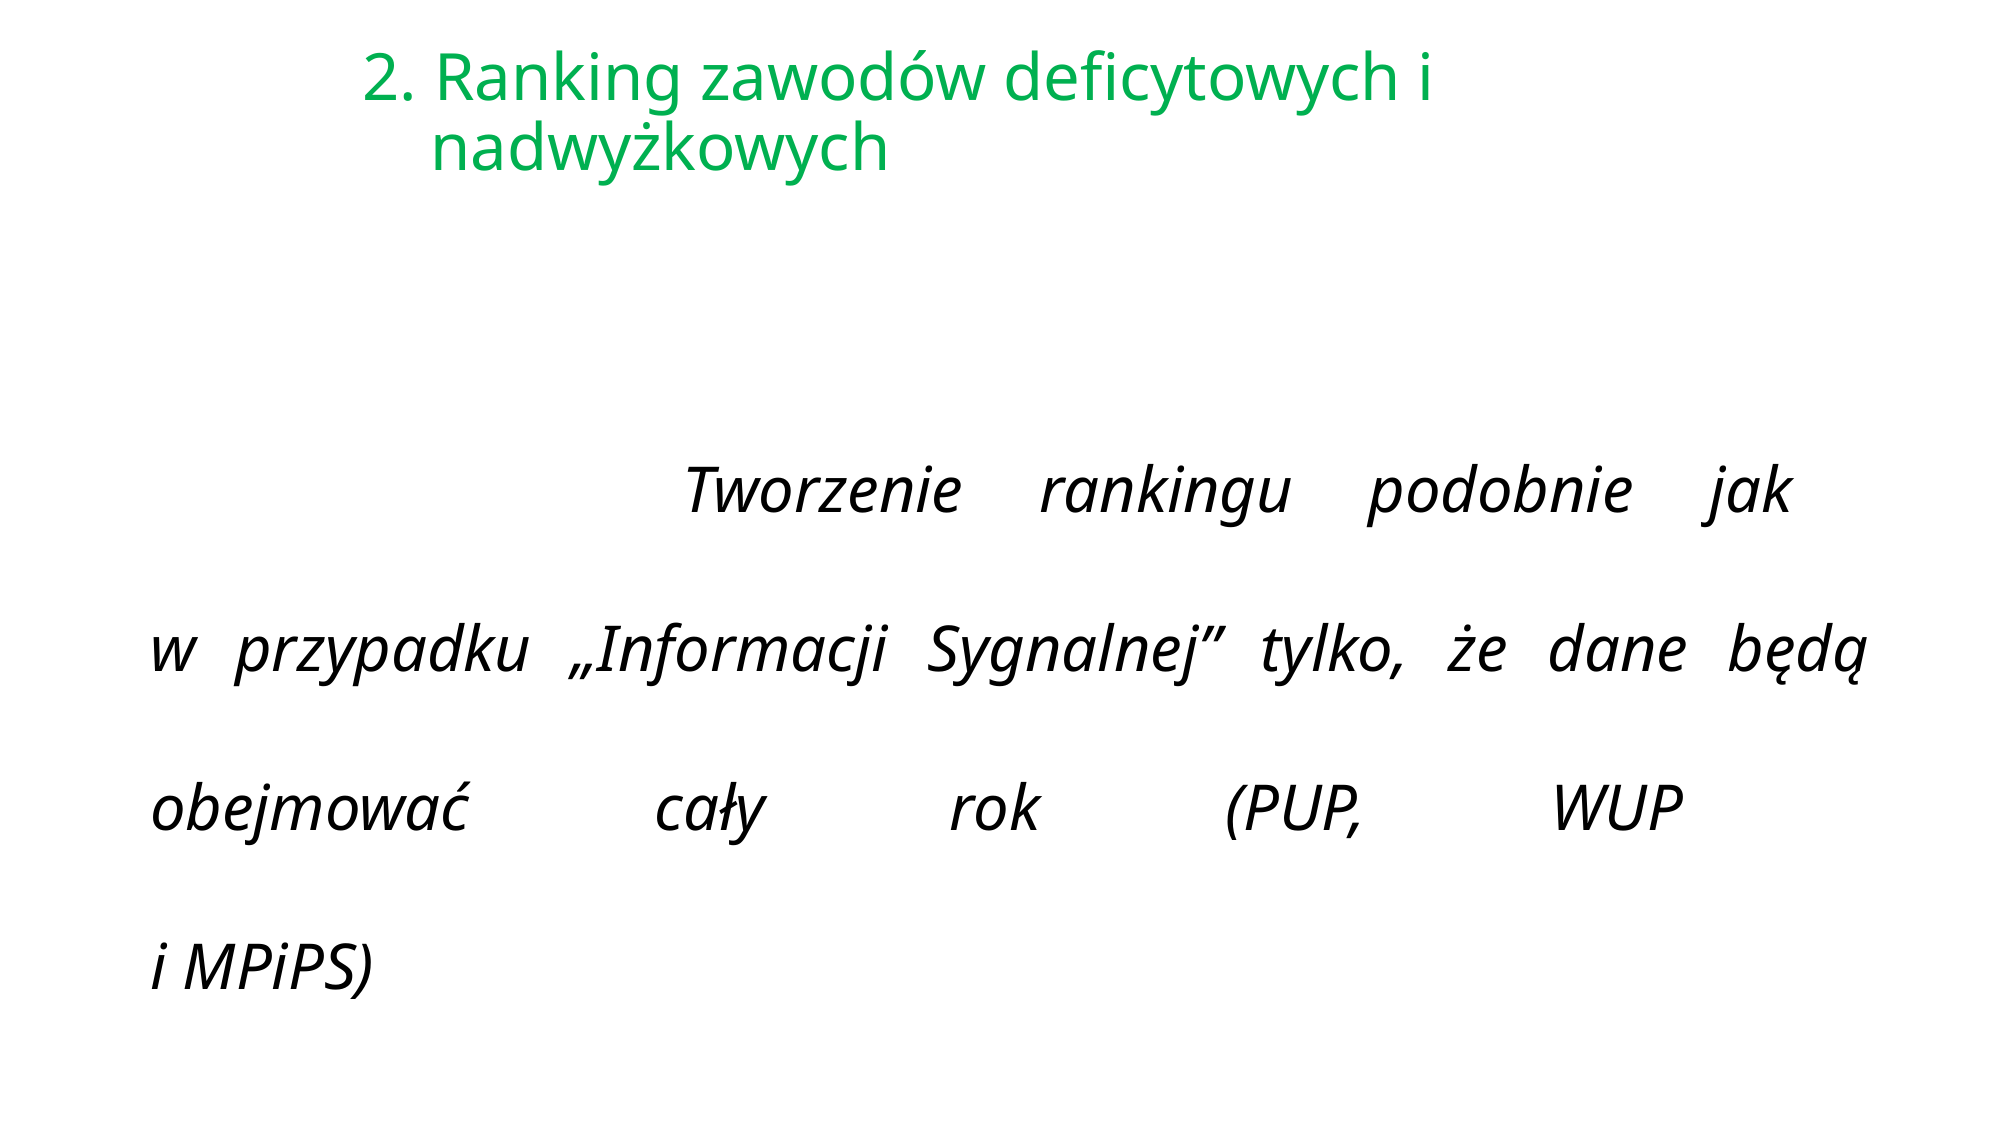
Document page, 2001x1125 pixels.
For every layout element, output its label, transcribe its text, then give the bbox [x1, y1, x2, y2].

list Tworzenie rankingu podobnie jak w przypadku „Informacji Sygnalnej” tylko, że dane będą obejmować cały rok (PUP, WUP i MPiPS) [135, 298, 1885, 1010]
title 2. Ranking zawodów deficytowych i nadwyżkowych [347, 36, 1649, 193]
